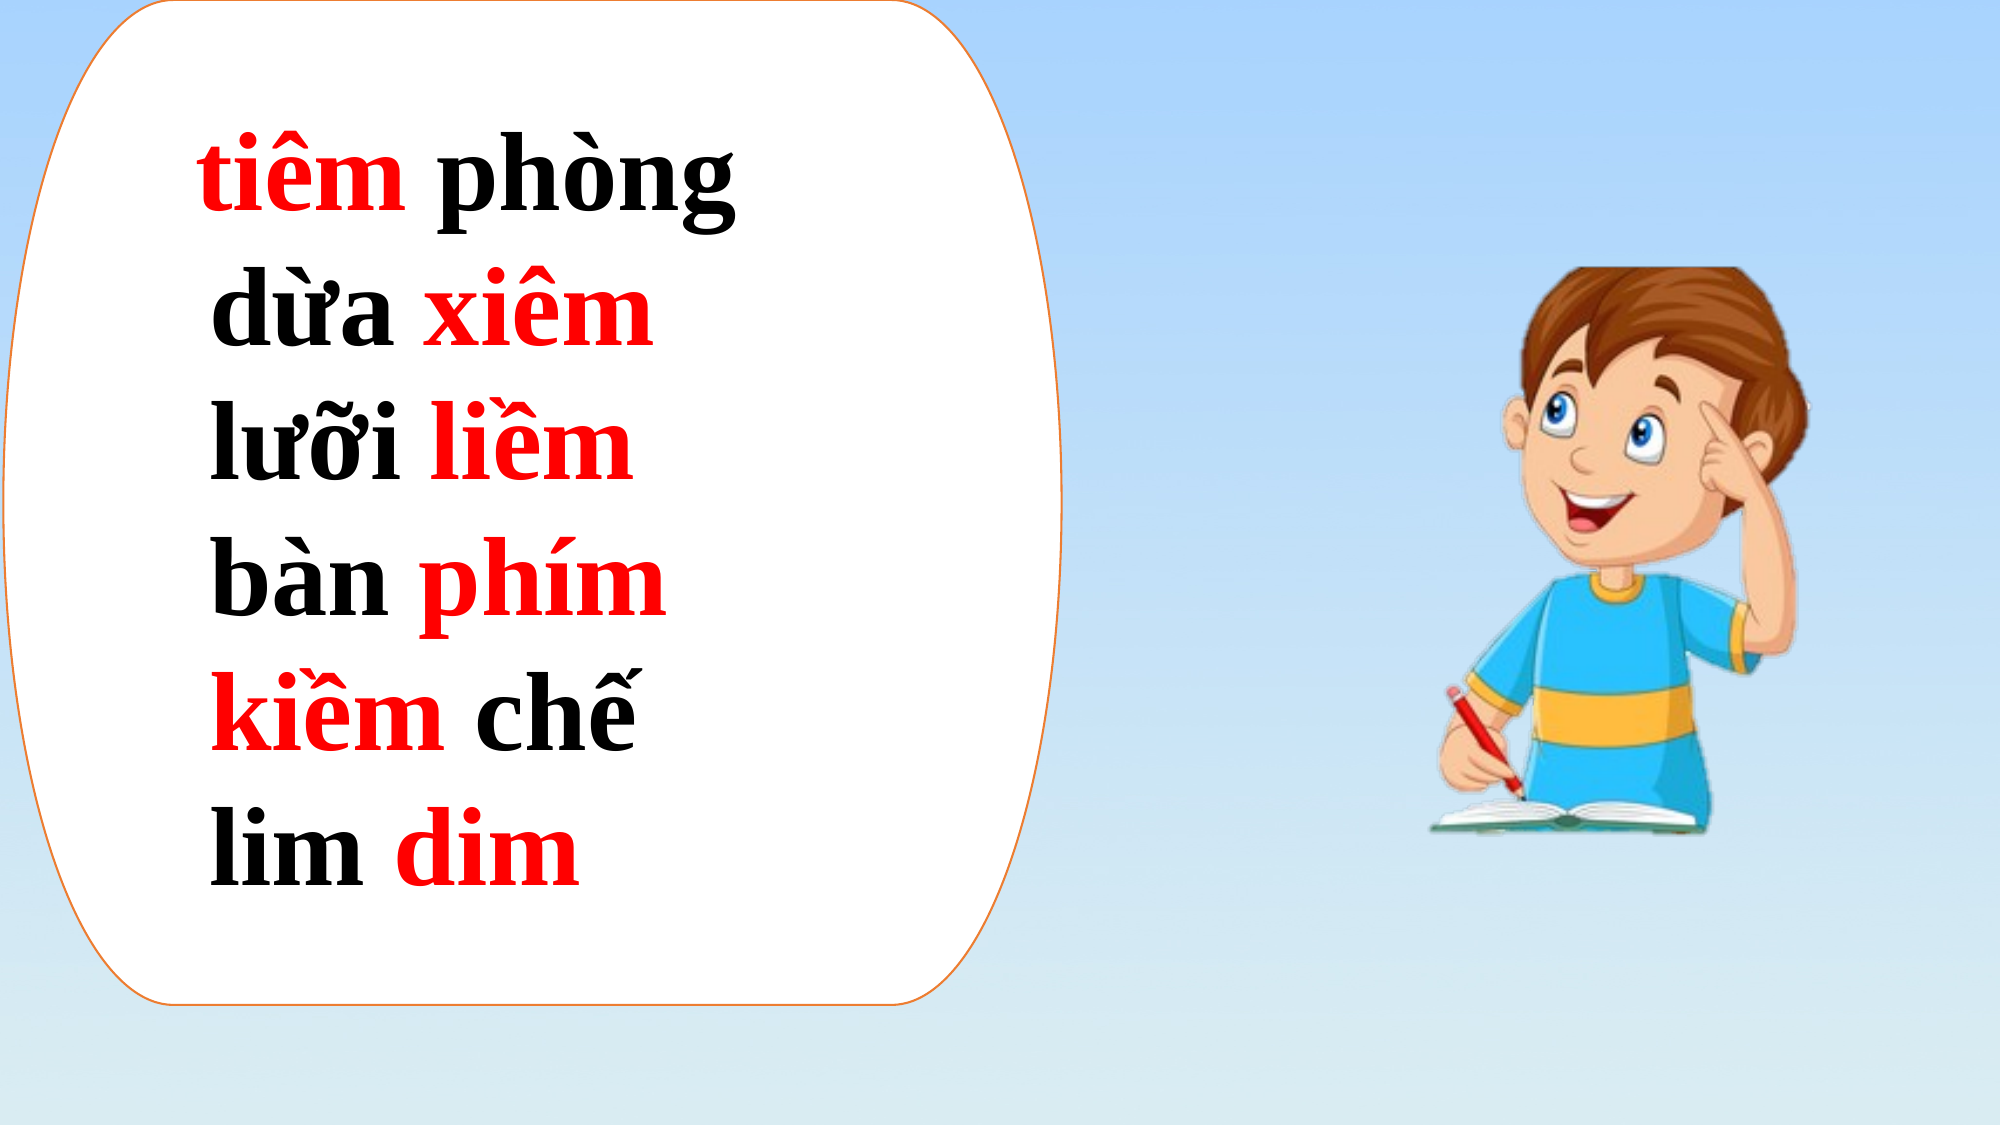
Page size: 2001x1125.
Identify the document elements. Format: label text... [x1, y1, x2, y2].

picture [0, 0, 2000, 1125]
text_box tiêm phòng dừa xiêm lưỡi liềm bàn phím kiềm chế lim dim [2, 0, 1063, 1006]
